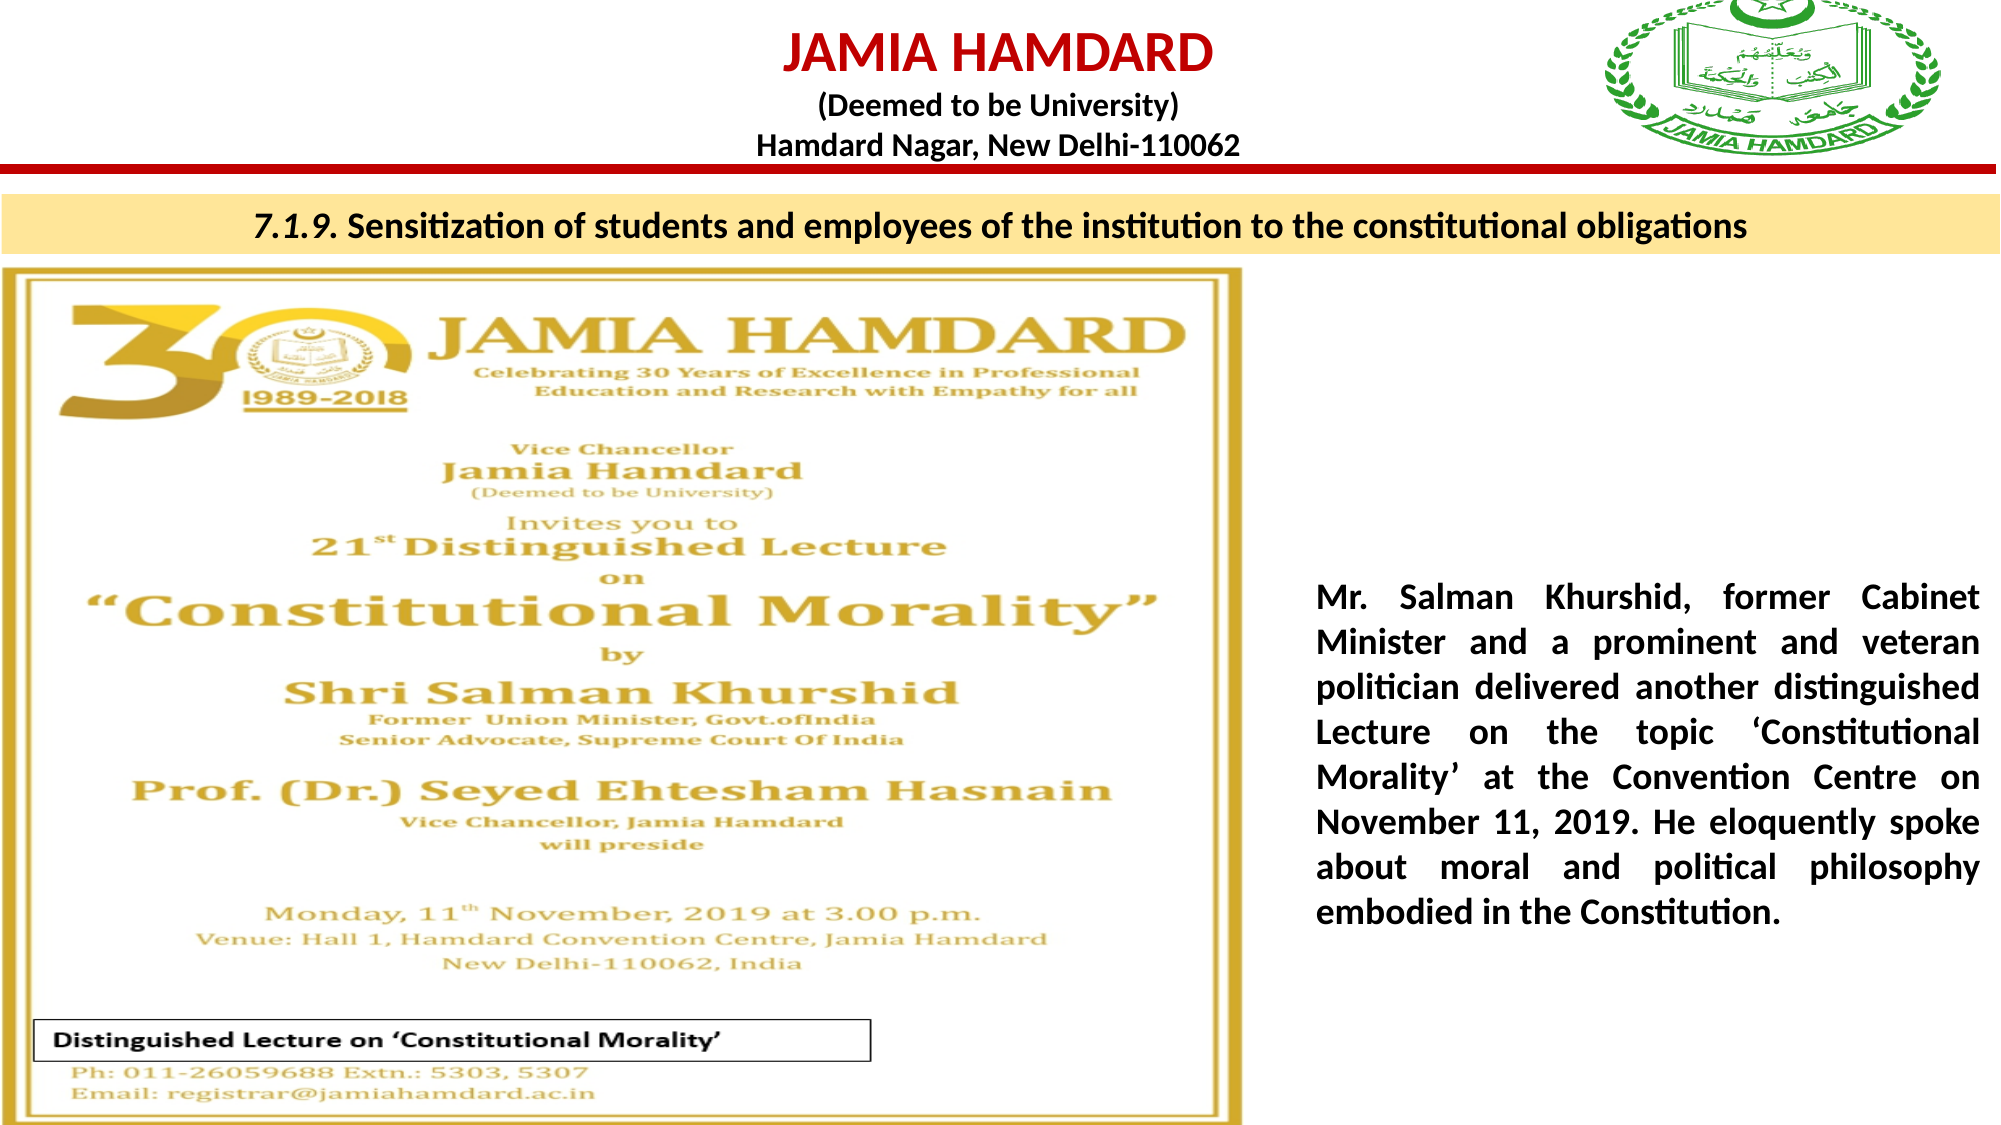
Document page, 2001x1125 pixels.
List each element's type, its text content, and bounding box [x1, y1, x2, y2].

picture [1, 263, 1244, 1125]
text_box Mr. Salman Khurshid, former Cabinet Minister and a prominent and veteran politician delivered another distinguished Lecture on the topic ‘Constitutional Morality’ at the Convention Centre on November 11, 2019. He eloquently spoke about moral and political philosophy embodied in the Constitution. [1301, 565, 1996, 940]
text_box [0, 0, 2000, 255]
